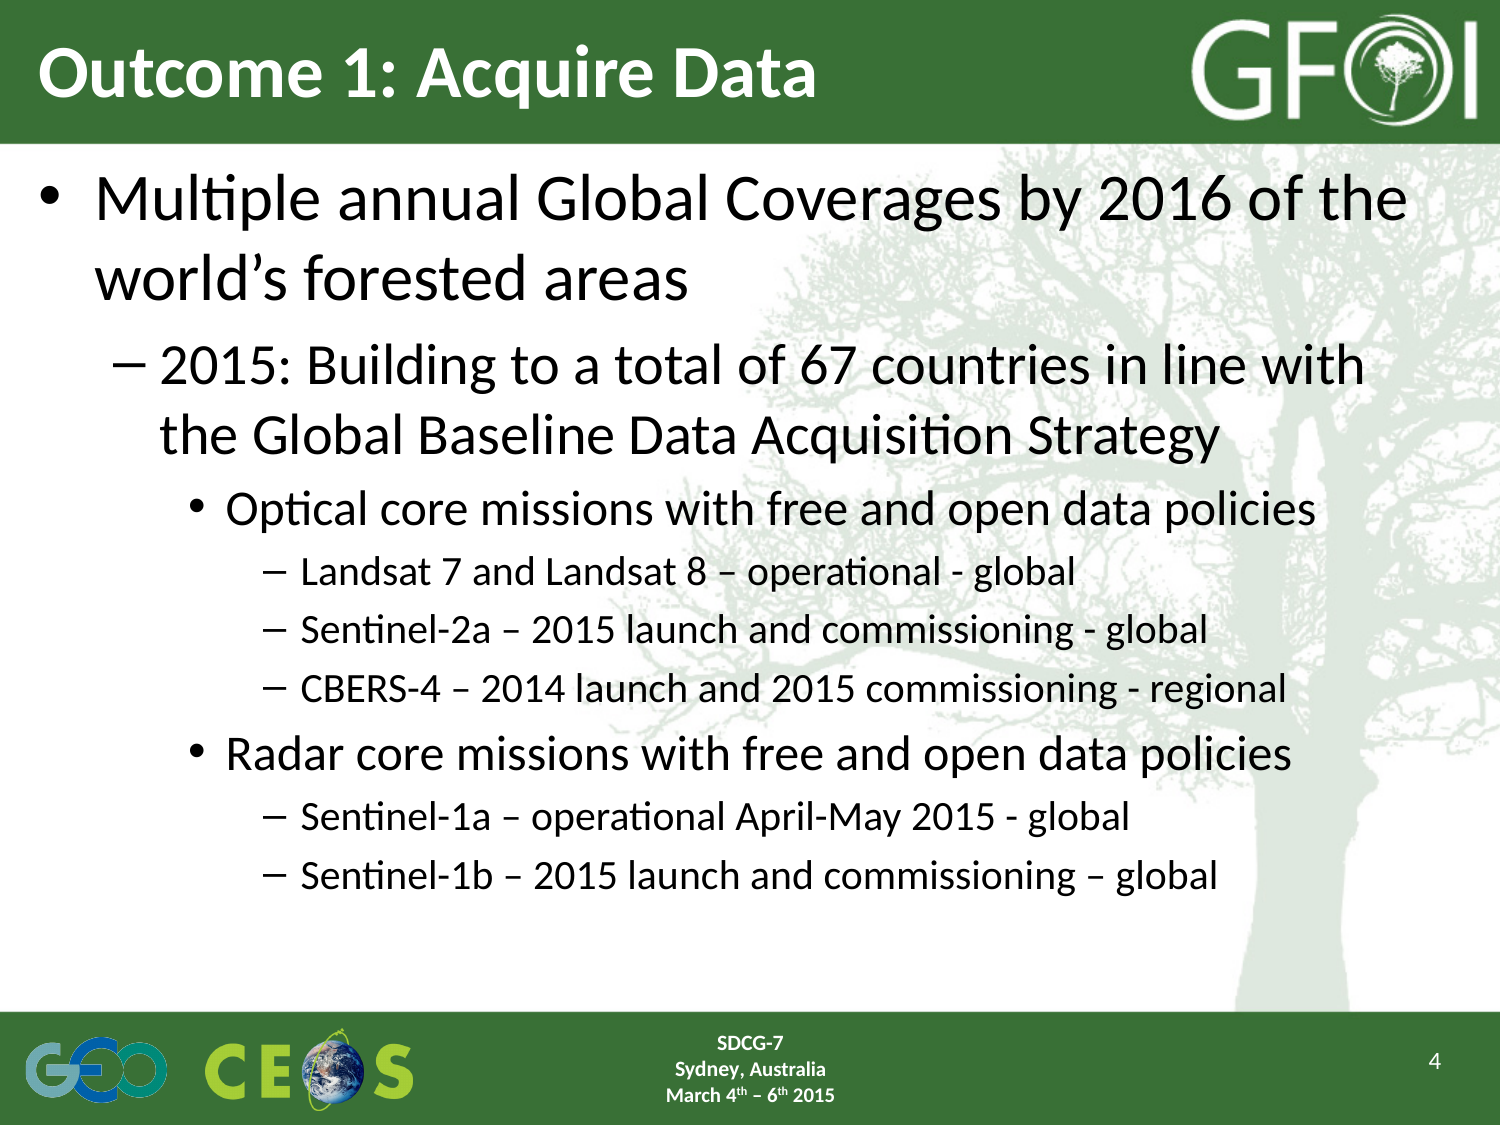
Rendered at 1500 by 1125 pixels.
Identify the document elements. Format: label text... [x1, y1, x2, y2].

list Multiple annual Global Coverages by 2016 of the world’s forested areas 2015: Building to a total of 67 countries in line with the Global Baseline Data Acquisition Strategy Optical core missions with free and open data policies Landsat 7 and Landsat 8 – operational - global Sentinel-2a – 2015 launch and commissioning - global CBERS-4 – 2014 launch and 2015 commissioning - regional Radar core missions with free and open data policies Sentinel-1a – operational April-May 2015 - global Sentinel-1b – 2015 launch and commissioning – global [23, 146, 1463, 993]
title Outcome 1: Acquire Data [23, 14, 1009, 130]
slide_number 4 [1392, 1037, 1477, 1098]
picture [0, 0, 1500, 1125]
footer SDCG-7 Sydney, Australia March 4th – 6th 2015 [643, 1021, 858, 1115]
